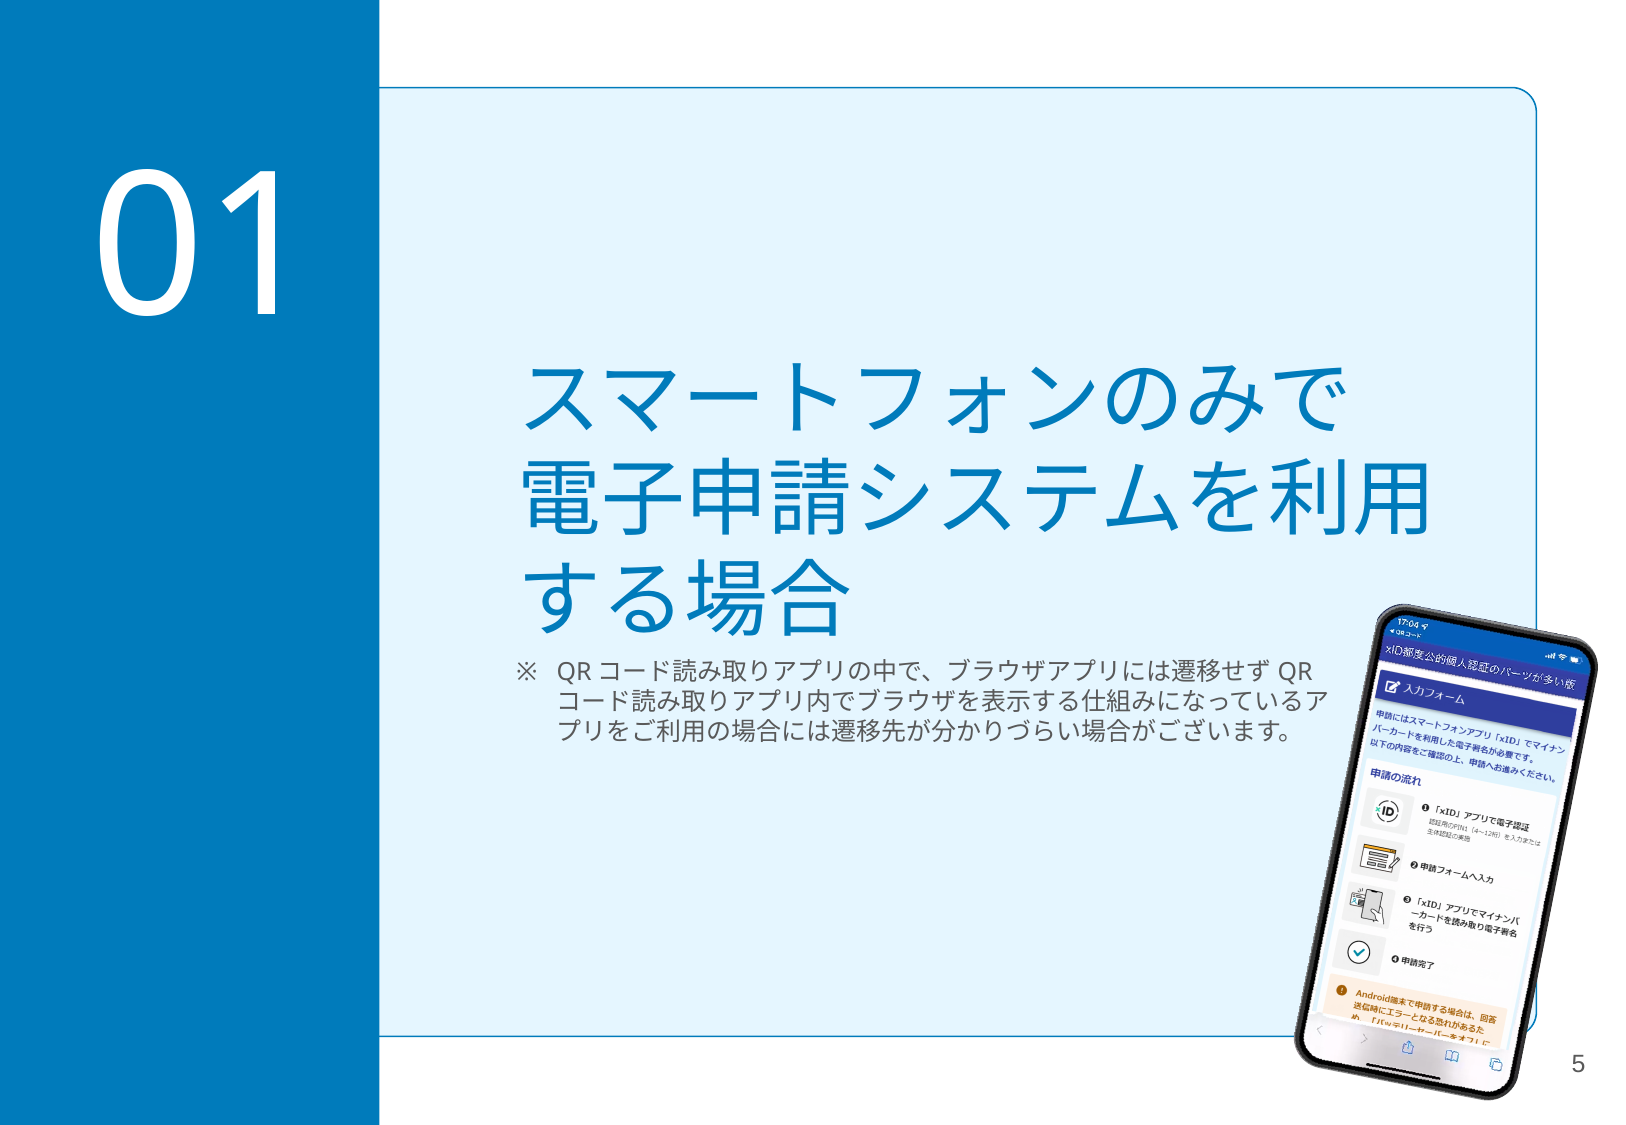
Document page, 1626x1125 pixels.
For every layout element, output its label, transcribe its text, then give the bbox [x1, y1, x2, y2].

slide_number 5 [1505, 1019, 1604, 1106]
picture [1293, 606, 1598, 1099]
text_box QRコード読み取りアプリの中で、ブラウザアプリには遷移せずQRコード読み取りアプリ内でブラウザを表示する仕組みになっているアプリをご利用の場合には遷移先が分かりづらい場合がございます。 [539, 638, 1326, 774]
text_box 01 [87, 84, 449, 384]
text_box ※ [498, 638, 1326, 980]
title スマートフォンのみで 電子申請システムを利用する場合 [499, 327, 1537, 638]
